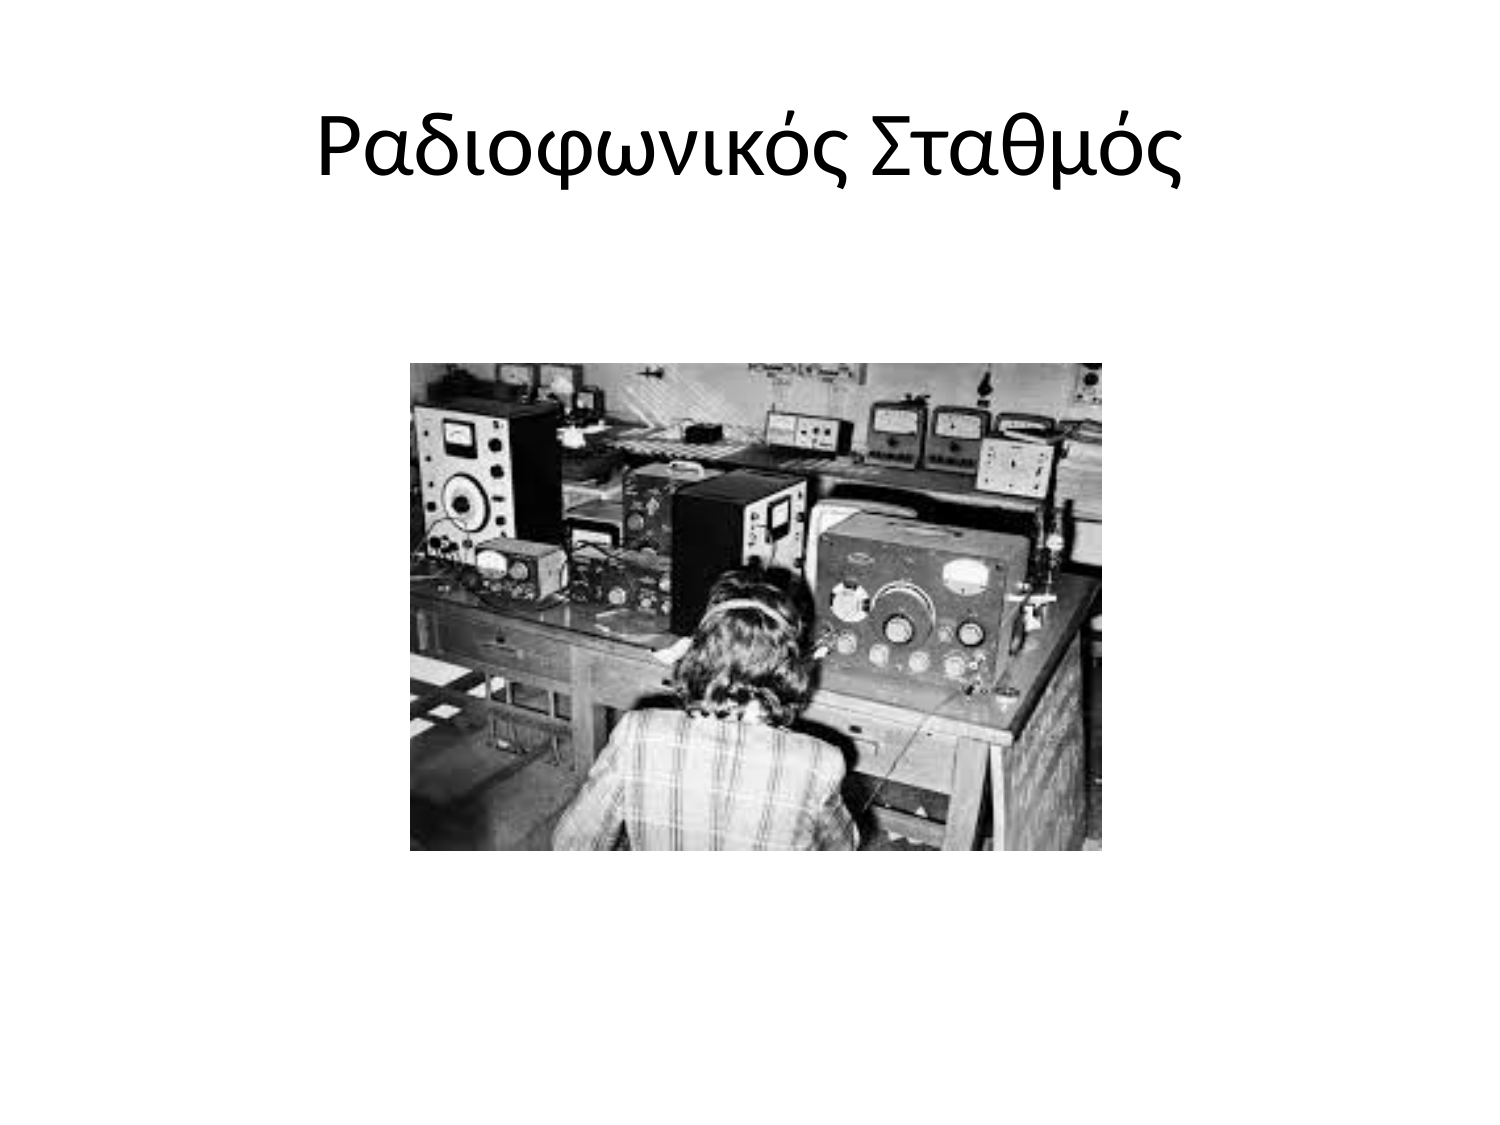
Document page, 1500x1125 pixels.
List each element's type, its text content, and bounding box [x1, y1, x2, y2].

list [409, 363, 1102, 852]
title Ραδιοφωνικός Σταθμός [75, 45, 1425, 233]
